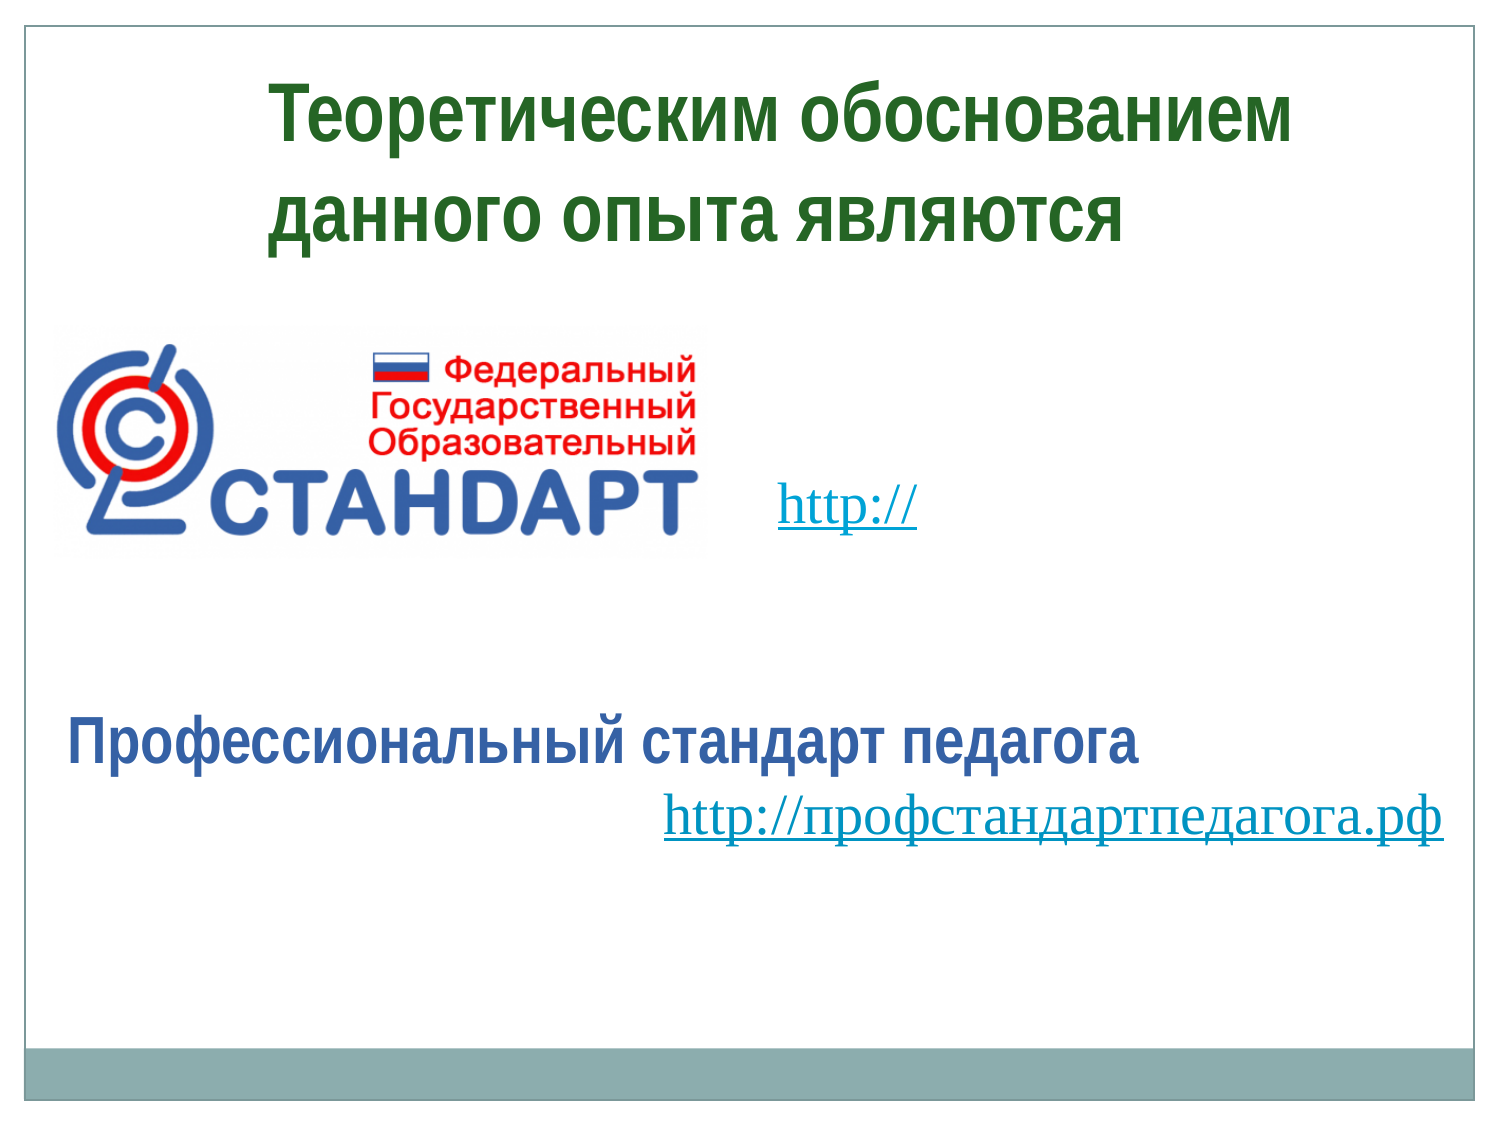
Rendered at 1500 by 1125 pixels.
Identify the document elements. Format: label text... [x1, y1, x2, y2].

text_box Теоретическим обоснованием данного опыта являются [253, 51, 1412, 315]
text_box http://минобрнауки.рф [762, 457, 1389, 550]
picture [52, 325, 708, 559]
text_box Профессиональный стандарт педагога http://профстандартпедагога.рф [53, 688, 1459, 953]
text_box [76, 30, 1459, 147]
